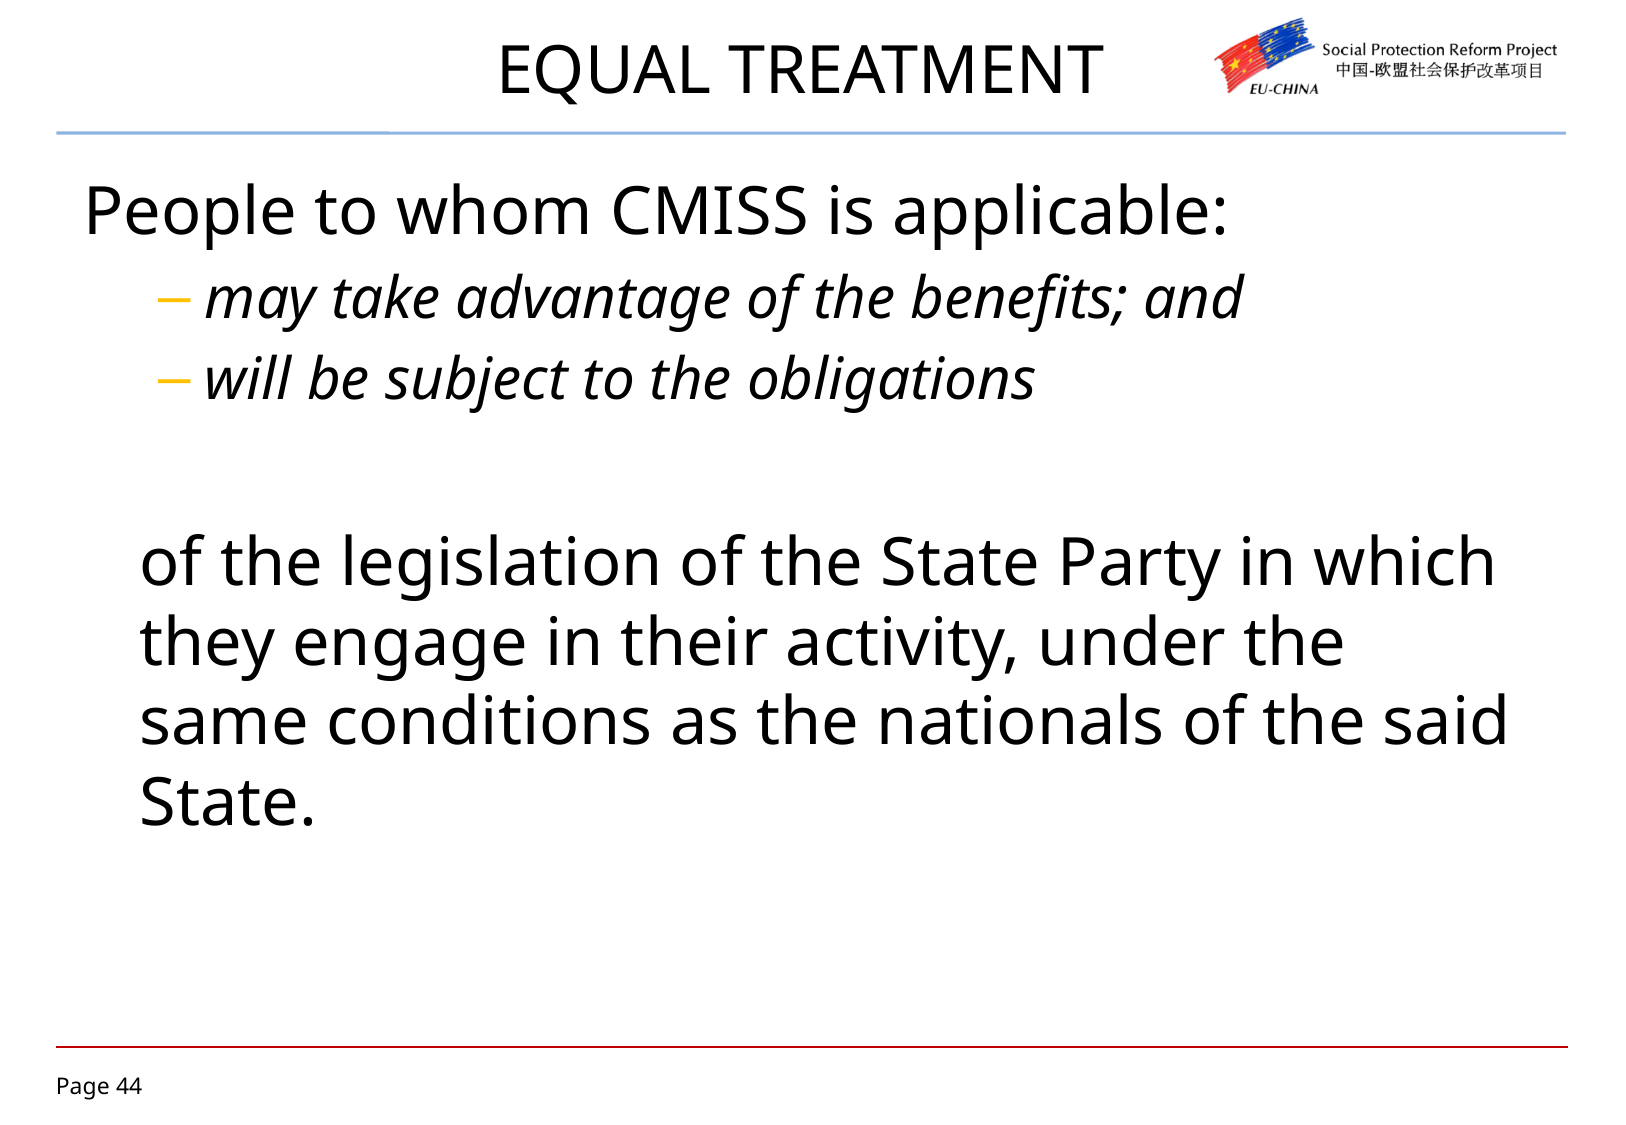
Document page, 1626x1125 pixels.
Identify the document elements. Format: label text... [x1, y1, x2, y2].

list People to whom CMISS is applicable: may take advantage of the benefits; and will be subject to the obligations of the legislation of the State Party in which they engage in their activity, under the same conditions as the nationals of the said State. [67, 160, 1544, 1006]
title EQUAL TREATMENT [56, 13, 1544, 120]
picture [1206, 10, 1567, 99]
